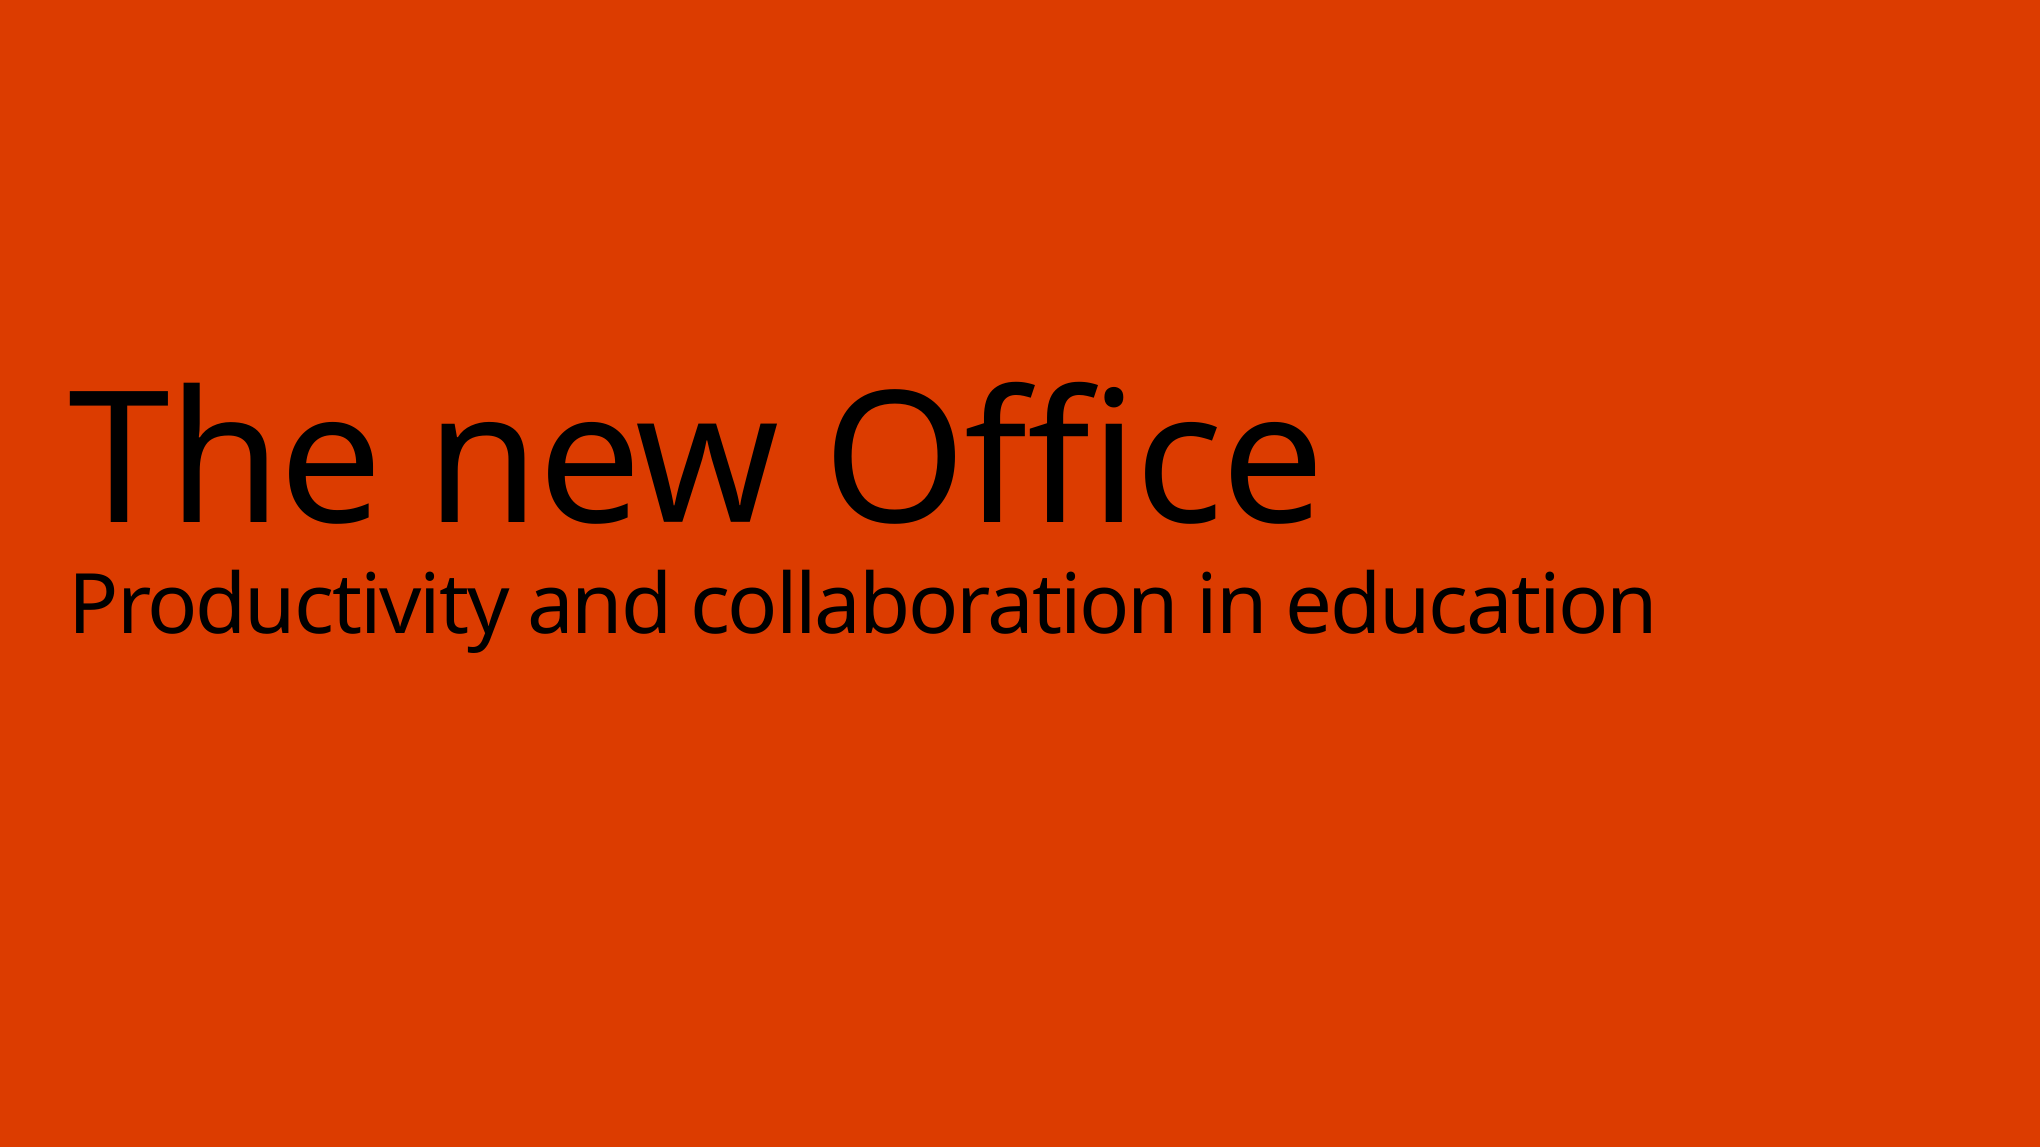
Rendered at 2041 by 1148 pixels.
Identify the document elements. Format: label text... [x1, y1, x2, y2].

title The new Office Productivity and collaboration in education [45, 348, 1996, 650]
